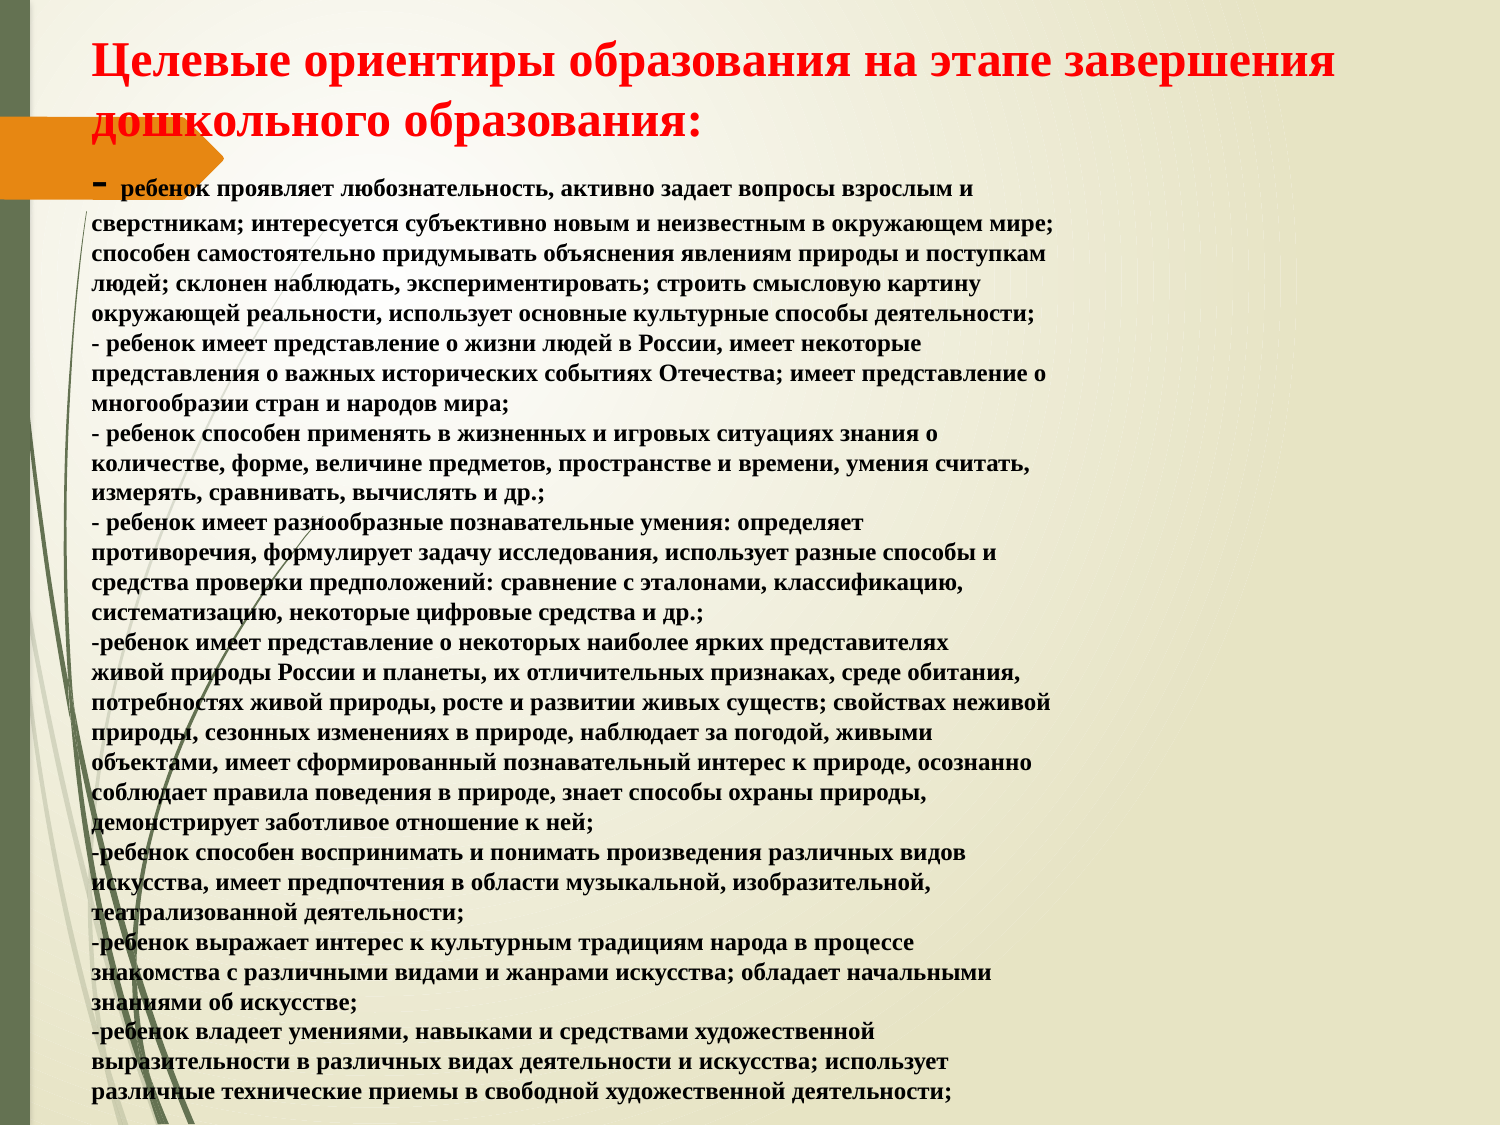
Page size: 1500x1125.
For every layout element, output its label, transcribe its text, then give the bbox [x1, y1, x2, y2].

text_box Целевые ориентиры образования на этапе завершения дошкольного образования: - ребенок проявляет любознательность, активно задает вопросы взрослым и сверстникам; интересуется субъективно новым и неизвестным в окружающем мире; способен самостоятельно придумывать объяснения явлениям природы и поступкам людей; склонен наблюдать, экспериментировать; строить смысловую картину окружающей реальности, использует основные культурные способы деятельности; - ребенок имеет представление о жизни людей в России, имеет некоторые представления о важных исторических событиях Отечества; имеет представление о многообразии стран и народов мира; - ребенок способен применять в жизненных и игровых ситуациях знания о количестве, форме, величине предметов, пространстве и времени, умения считать, измерять, сравнивать, вычислять и др.; - ребенок имеет разнообразные познавательные умения: определяет противоречия, формулирует задачу исследования, использует разные способы и средства проверки предположений: сравнение с эталонами, классификацию, систематизацию, некоторые цифровые средства и др.; -ребенок имеет представление о некоторых наиболее ярких представителях живой природы России и планеты, их отличительных признаках, среде обитания, потребностях живой природы, росте и развитии живых существ; свойствах неживой природы, сезонных изменениях в природе, наблюдает за погодой, живыми объектами, имеет сформированный познавательный интерес к природе, осознанно соблюдает правила поведения в природе, знает способы охраны природы, демонстрирует заботливое отношение к ней; -ребенок способен воспринимать и понимать произведения различных видов искусства, имеет предпочтения в области музыкальной, изобразительной, театрализованной деятельности; -ребенок выражает интерес к культурным традициям народа в процессе знакомства с различными видами и жанрами искусства; обладает начальными знаниями об искусстве; -ребенок владеет умениями, навыками и средствами художественной выразительности в различных видах деятельности и искусства; использует различные технические приемы в свободной художественной деятельности; [76, 19, 1500, 1125]
